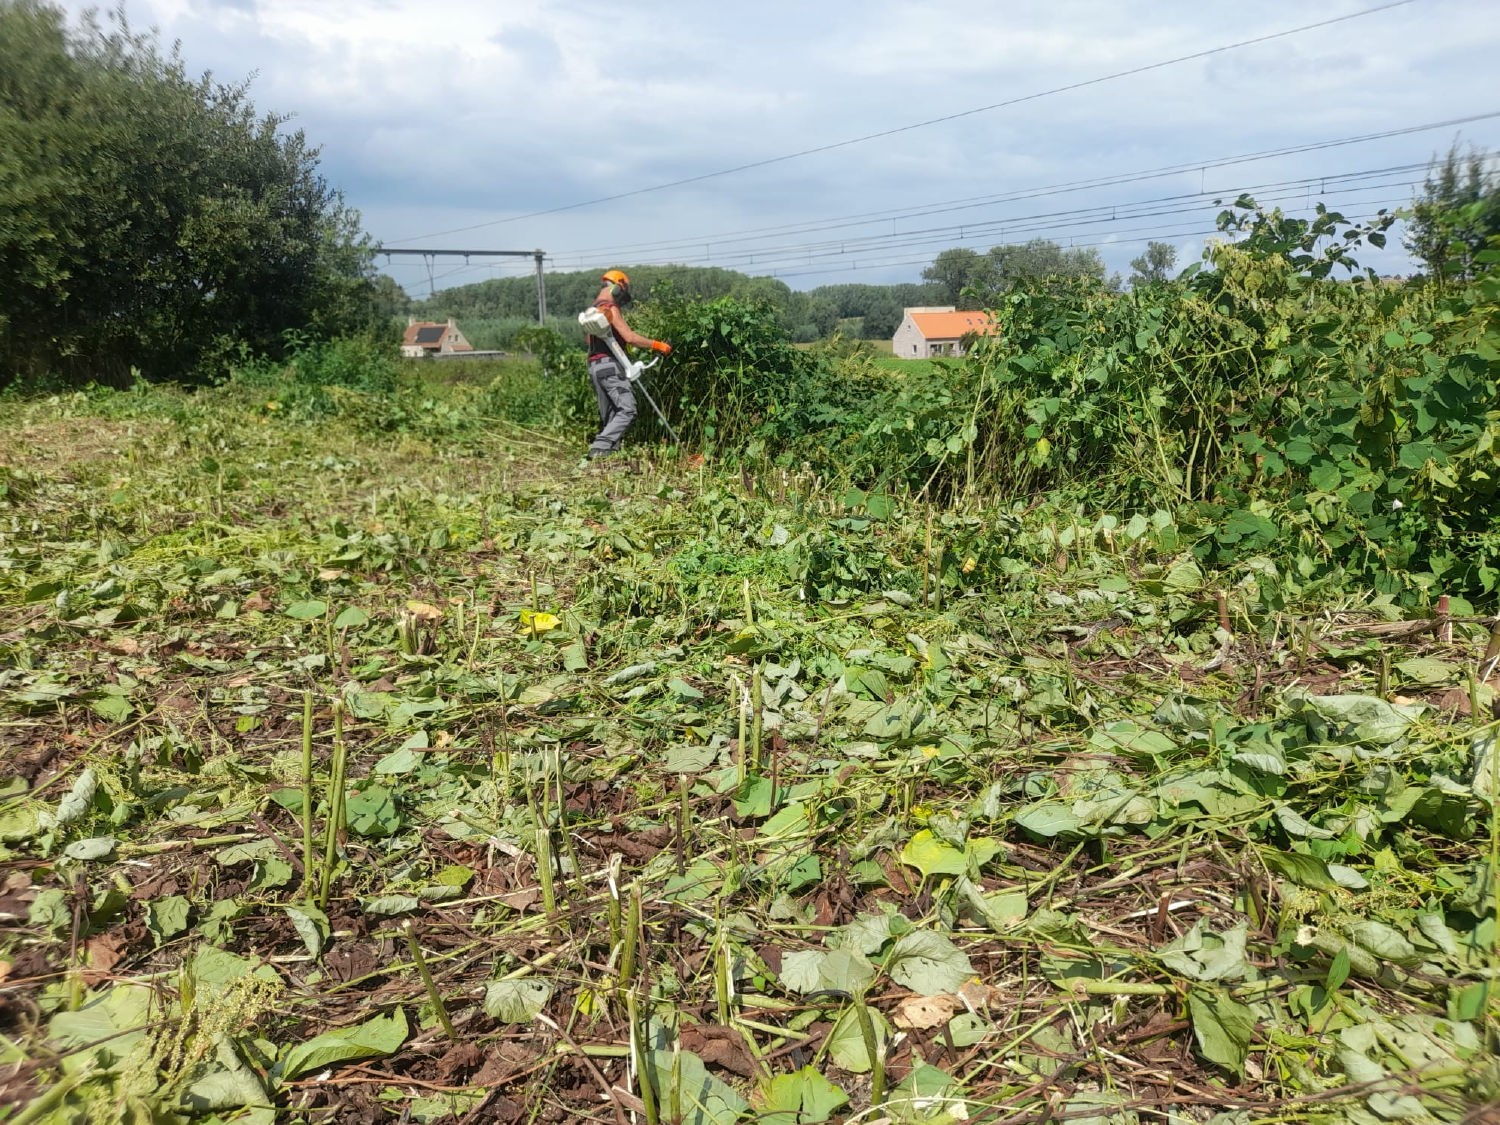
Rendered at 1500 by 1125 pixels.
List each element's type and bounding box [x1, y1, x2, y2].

list [0, 0, 1500, 1125]
